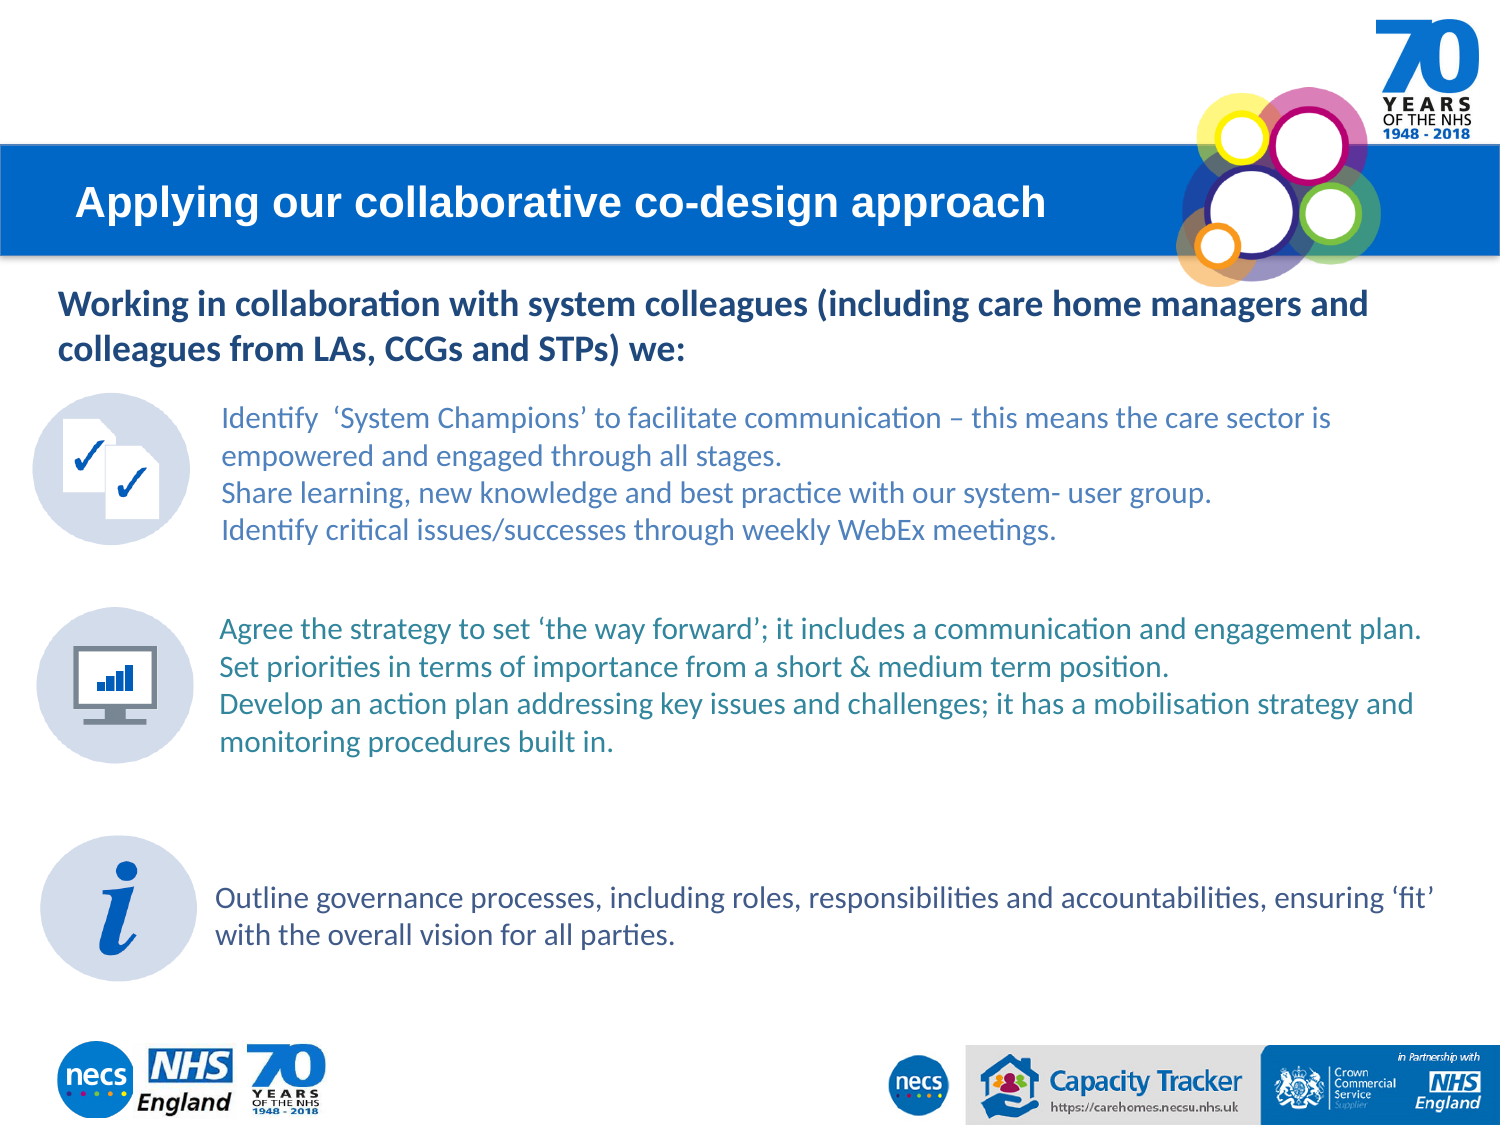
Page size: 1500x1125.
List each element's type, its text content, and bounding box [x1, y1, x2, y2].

picture [133, 1043, 237, 1119]
picture [867, 1045, 1500, 1125]
text_box Identify ‘System Champions’ to facilitate communication – this means the care sector is empowered and engaged through all stages. Share learning, new knowledge and best practice with our system- user group. Identify critical issues/successes through weekly WebEx meetings. [211, 389, 1483, 555]
picture [27, 597, 207, 773]
picture [30, 818, 205, 990]
text_box Agree the strategy to set ‘the way forward’; it includes a communication and engagement plan. Set priorities in terms of importance from a short & medium term position. Develop an action plan addressing key issues and challenges; it has a mobilisation strategy and monitoring procedures built in. [211, 601, 1480, 766]
text_box Working in collaboration with system colleagues (including care home managers and colleagues from LAs, CCGs and STPs) we: [43, 271, 1480, 377]
text_box Outline governance processes, including roles, responsibilities and accountabilities, ensuring ‘fit’ with the overall vision for all parties. [209, 869, 1485, 960]
picture [242, 1040, 330, 1118]
picture [1176, 19, 1479, 271]
title Applying our collaborative co-design approach [5, 147, 1117, 254]
picture [5, 368, 207, 567]
